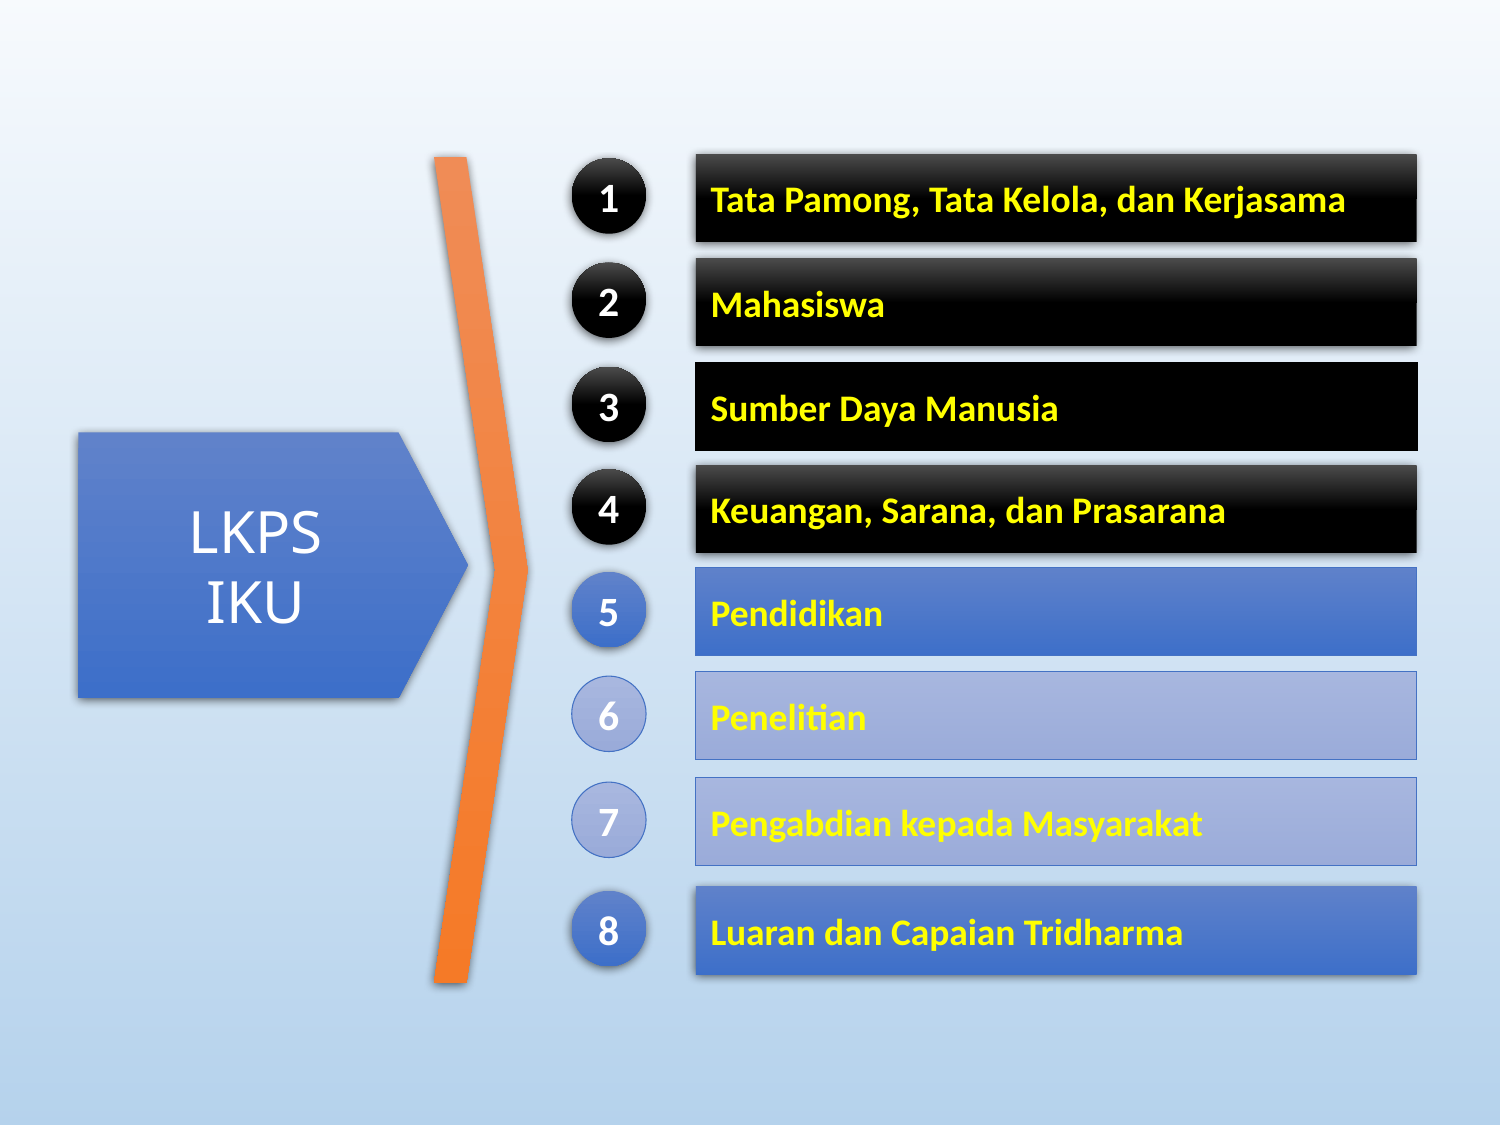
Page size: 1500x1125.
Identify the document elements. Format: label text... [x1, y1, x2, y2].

text_box 4 [571, 469, 647, 545]
text_box 3 [571, 366, 647, 443]
text_box Penelitian [695, 671, 1417, 760]
text_box 6 [571, 675, 647, 753]
text_box Keuangan, Sarana, dan Prasarana [695, 465, 1417, 553]
text_box Sumber Daya Manusia [695, 362, 1418, 451]
text_box Pendidikan [695, 567, 1417, 656]
text_box Pengabdian kepada Masyarakat [695, 777, 1417, 866]
text_box [433, 156, 528, 984]
text_box 2 [571, 262, 647, 338]
text_box 1 [571, 158, 647, 234]
text_box 7 [571, 781, 647, 859]
text_box Tata Pamong, Tata Kelola, dan Kerjasama [695, 154, 1417, 242]
text_box Mahasiswa [695, 258, 1417, 346]
text_box Luaran dan Capaian Tridharma [695, 886, 1417, 975]
text_box 8 [571, 890, 647, 967]
text_box LKPS IKU [78, 432, 468, 698]
text_box 5 [571, 571, 647, 648]
